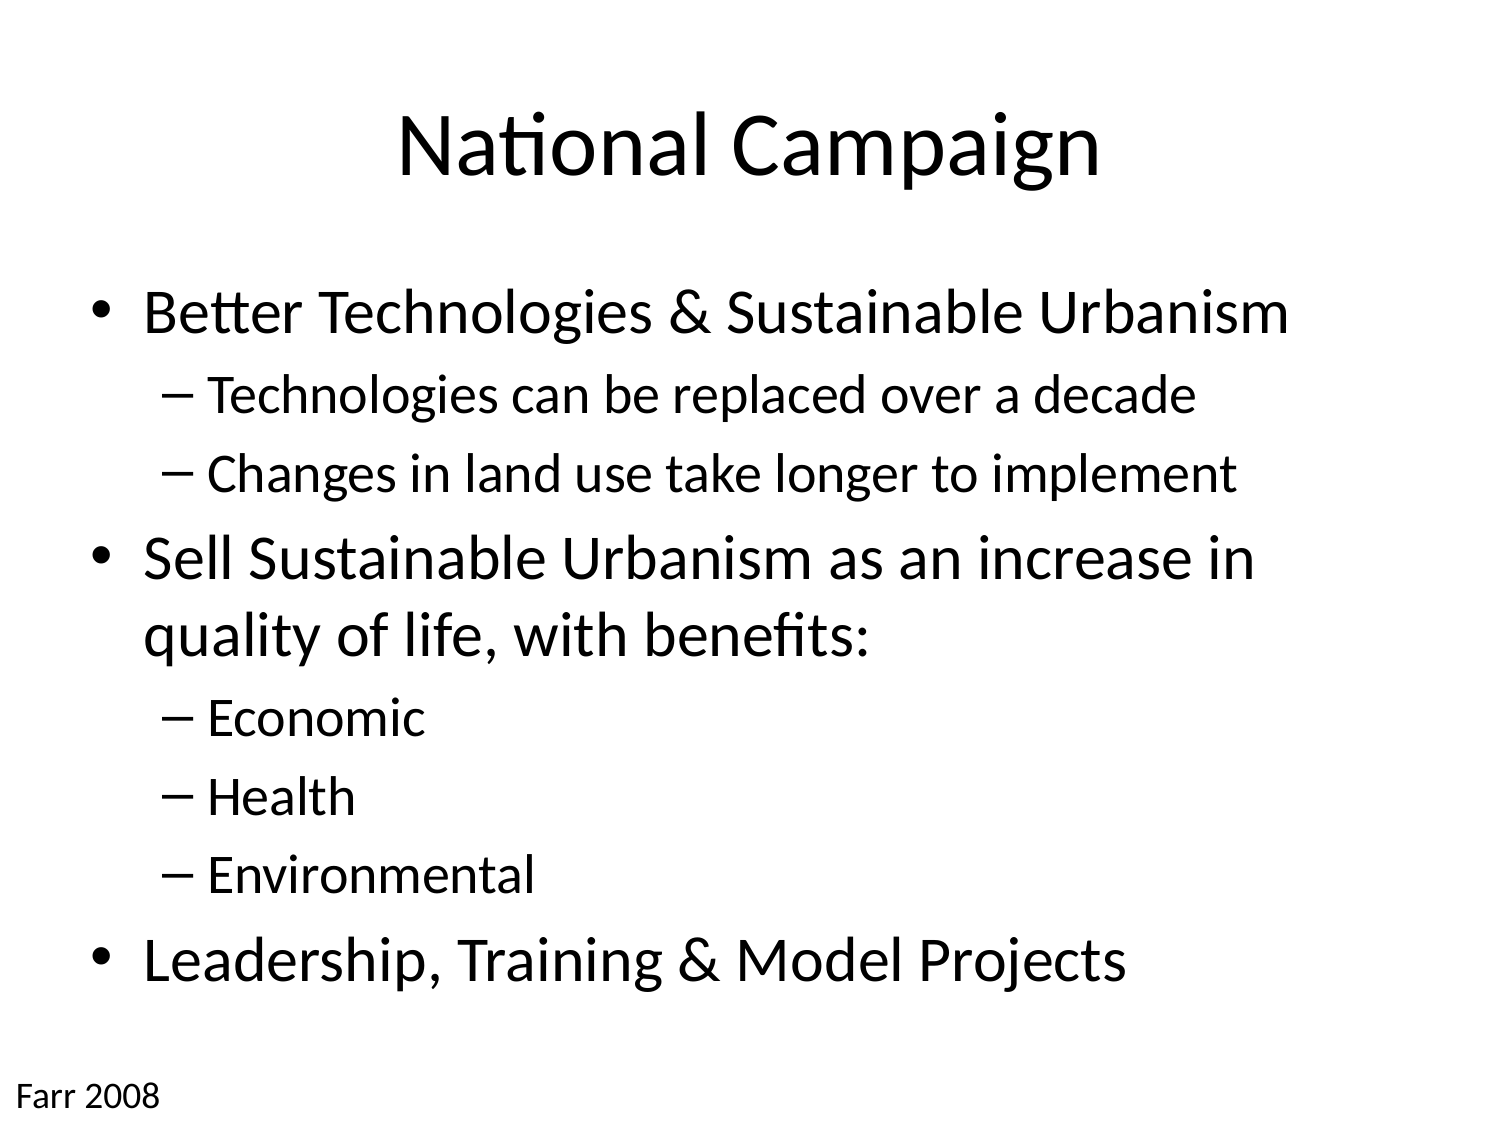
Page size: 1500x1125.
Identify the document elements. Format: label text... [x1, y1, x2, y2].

text_box Farr 2008 [1, 1064, 176, 1124]
list Better Technologies & Sustainable Urbanism Technologies can be replaced over a decade Changes in land use take longer to implement Sell Sustainable Urbanism as an increase in quality of life, with benefits: Economic Health Environmental Leadership, Training & Model Projects [75, 262, 1425, 1005]
title National Campaign [75, 45, 1425, 233]
